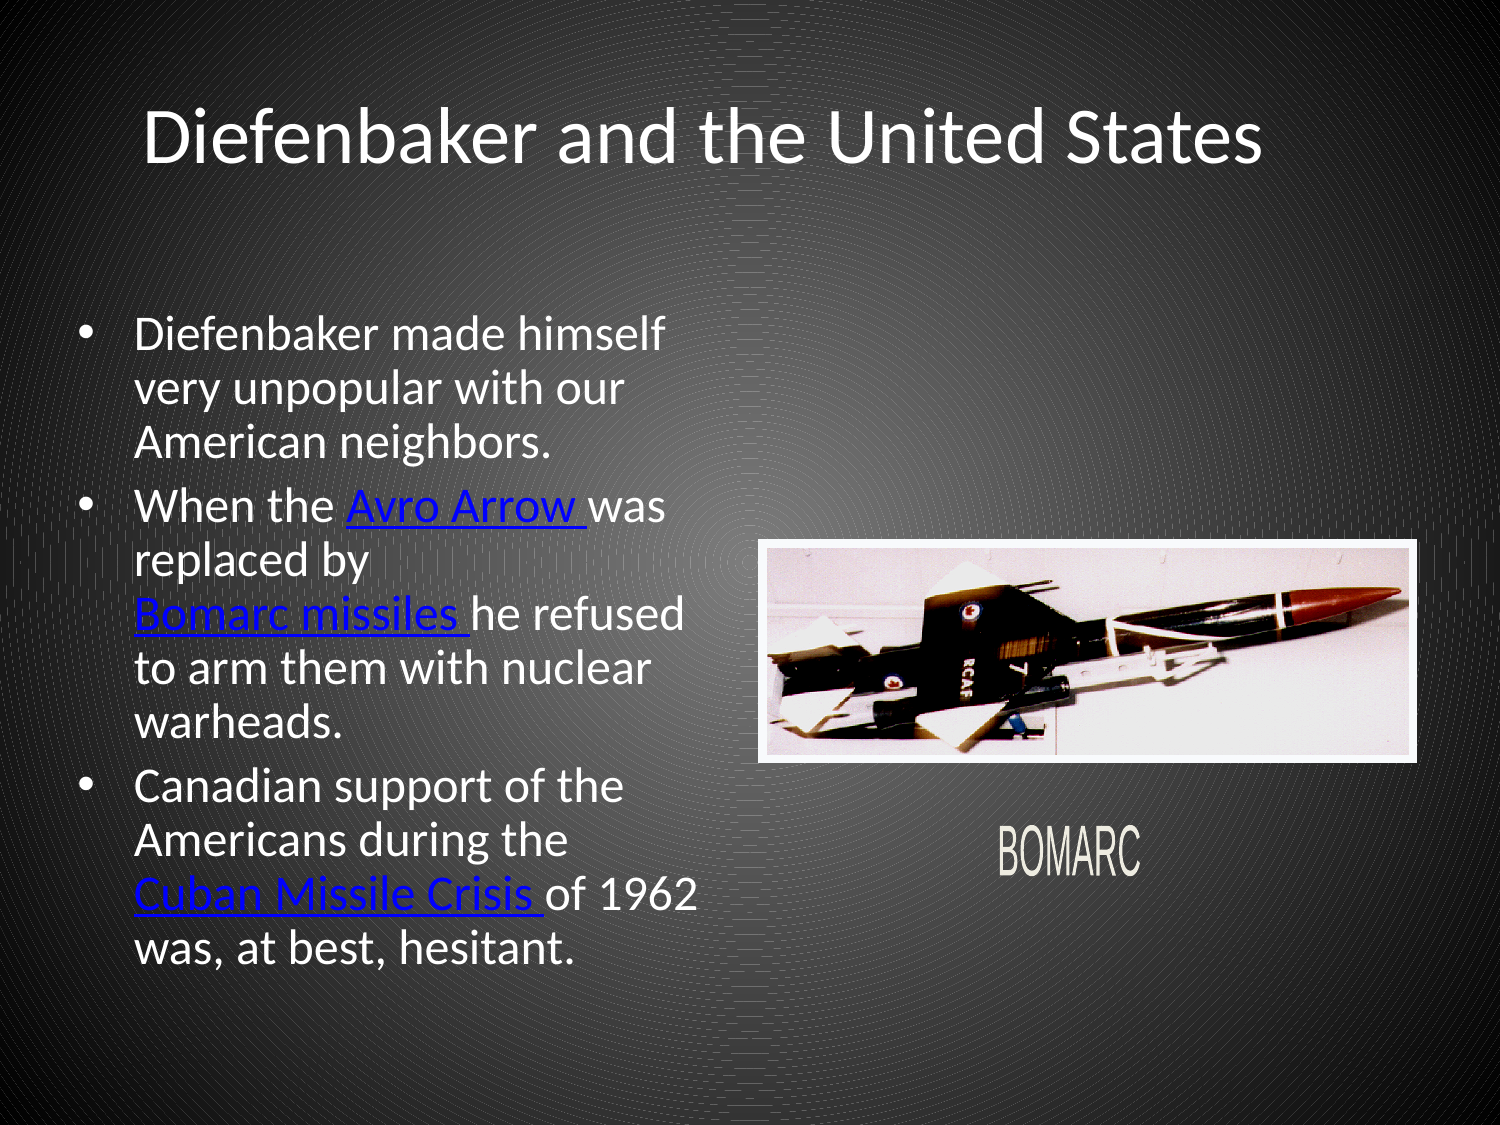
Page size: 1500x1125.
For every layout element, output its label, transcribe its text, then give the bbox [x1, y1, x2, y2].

list Diefenbaker made himself very unpopular with our American neighbors. When the Avro Arrow was replaced by Bomarc missiles he refused to arm them with nuclear warheads. Canadian support of the Americans during the Cuban Missile Crisis of 1962 was, at best, hesitant. [62, 299, 721, 985]
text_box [758, 539, 1417, 764]
title Diefenbaker and the United States [66, 37, 1342, 225]
